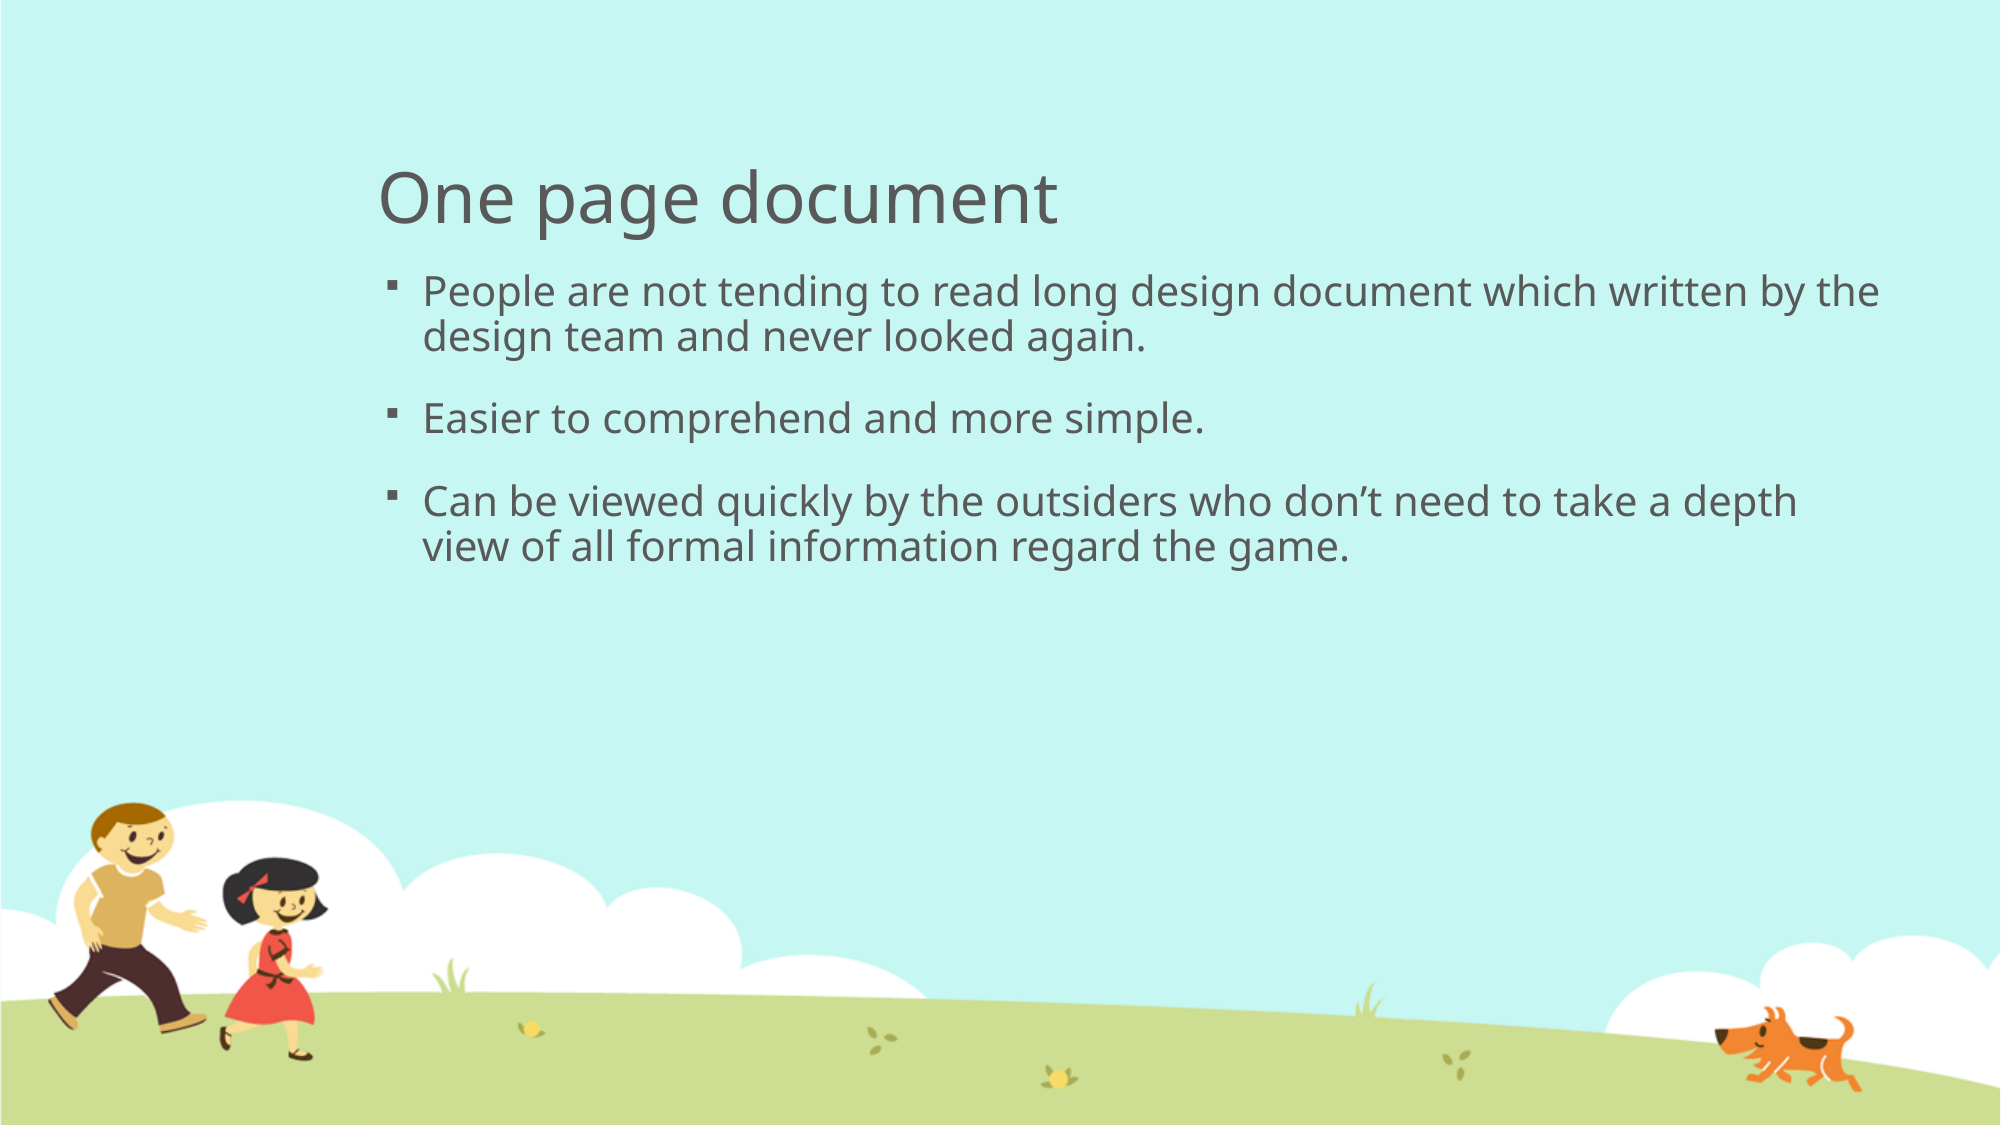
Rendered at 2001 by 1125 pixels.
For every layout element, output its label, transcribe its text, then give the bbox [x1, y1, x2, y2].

title One page document [362, 50, 1900, 247]
list People are not tending to read long design document which written by the design team and never looked again. Easier to comprehend and more simple. Can be viewed quickly by the outsiders who don’t need to take a depth view of all formal information regard the game. [362, 262, 1900, 938]
picture [0, 0, 2001, 1125]
